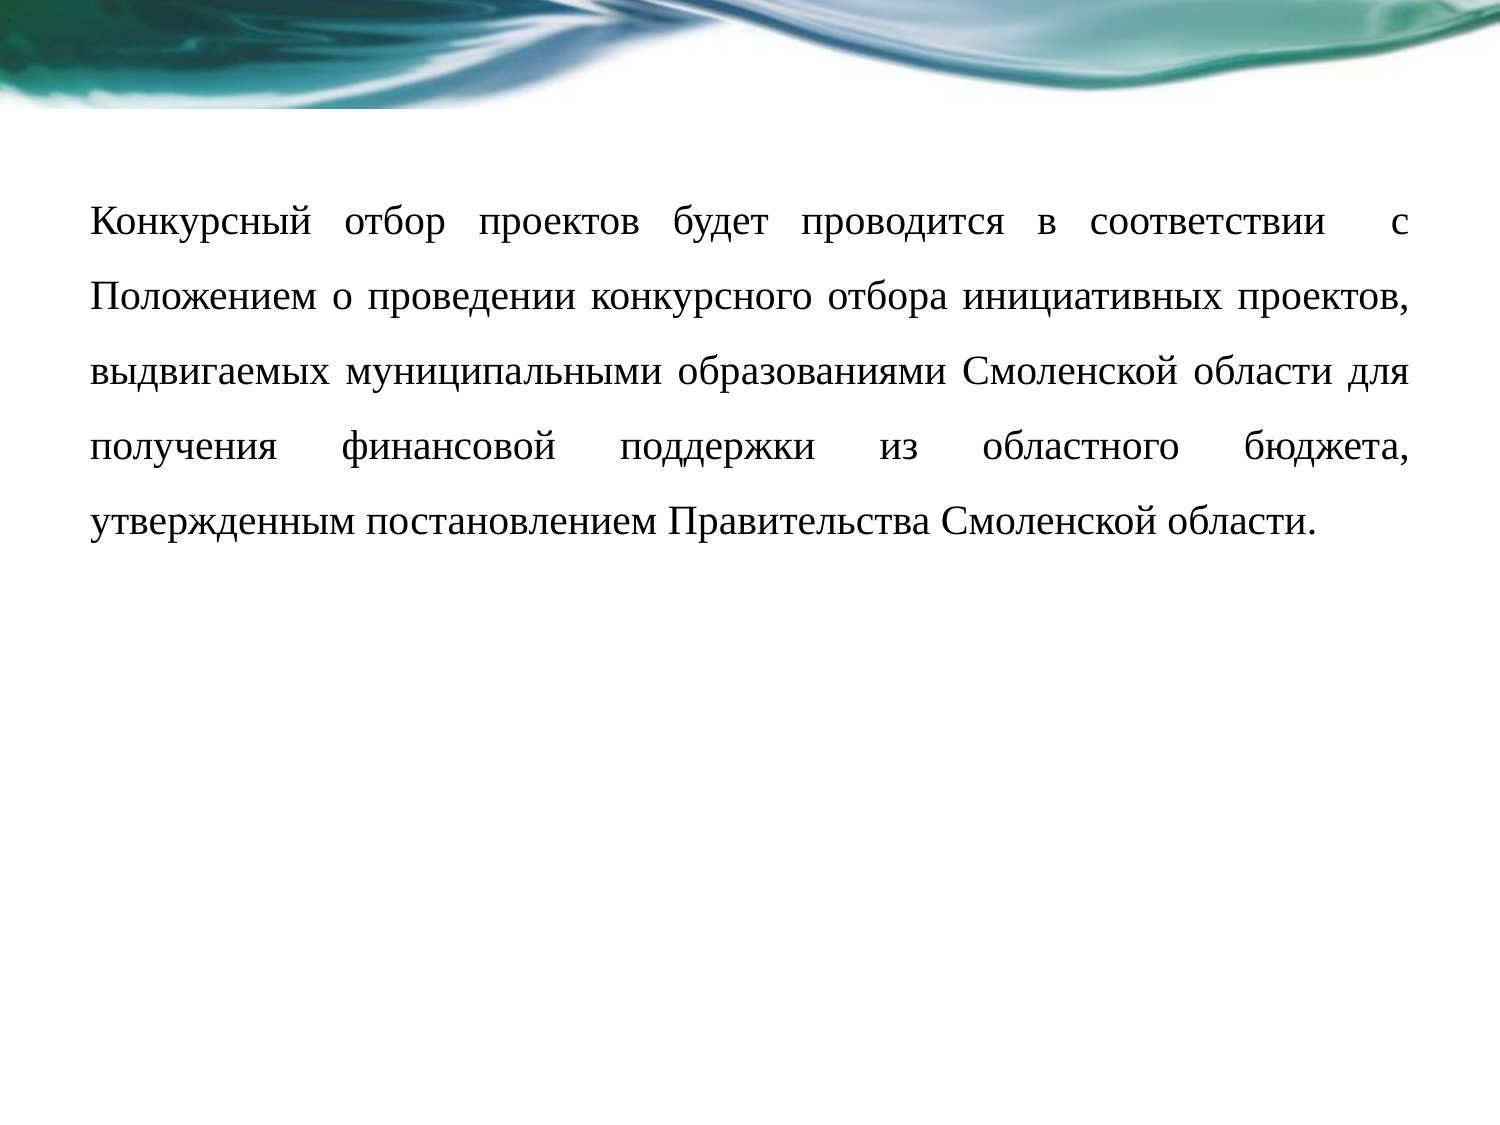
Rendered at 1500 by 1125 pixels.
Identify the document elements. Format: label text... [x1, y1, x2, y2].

list Конкурсный отбор проектов будет проводится в соответствии с Положением о проведении конкурсного отбора инициативных проектов, выдвигаемых муниципальными образованиями Смоленской области для получения финансовой поддержки из областного бюджета, утвержденным постановлением Правительства Смоленской области. [75, 160, 1425, 1005]
picture [0, 0, 1500, 109]
